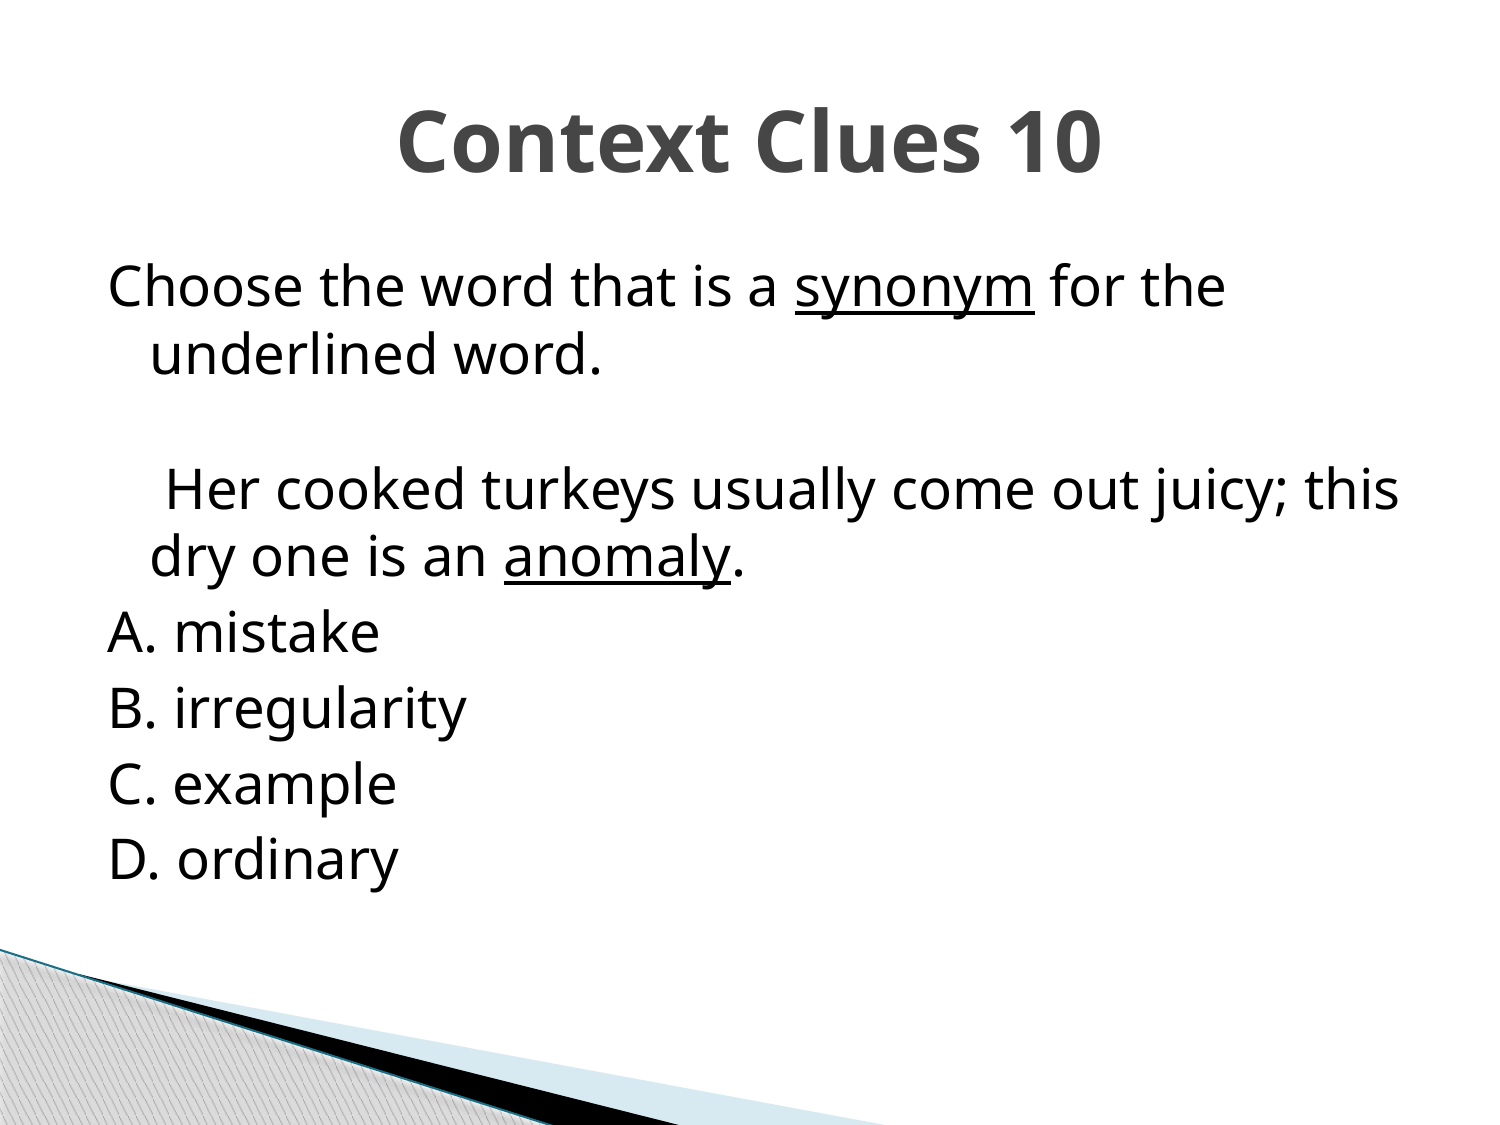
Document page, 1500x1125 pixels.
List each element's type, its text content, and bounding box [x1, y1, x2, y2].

title Context Clues 10 [75, 45, 1425, 233]
list Choose the word that is a synonym for the underlined word. Her cooked turkeys usually come out juicy; this dry one is an anomaly. A. mistake B. irregularity C. example D. ordinary [75, 243, 1425, 986]
